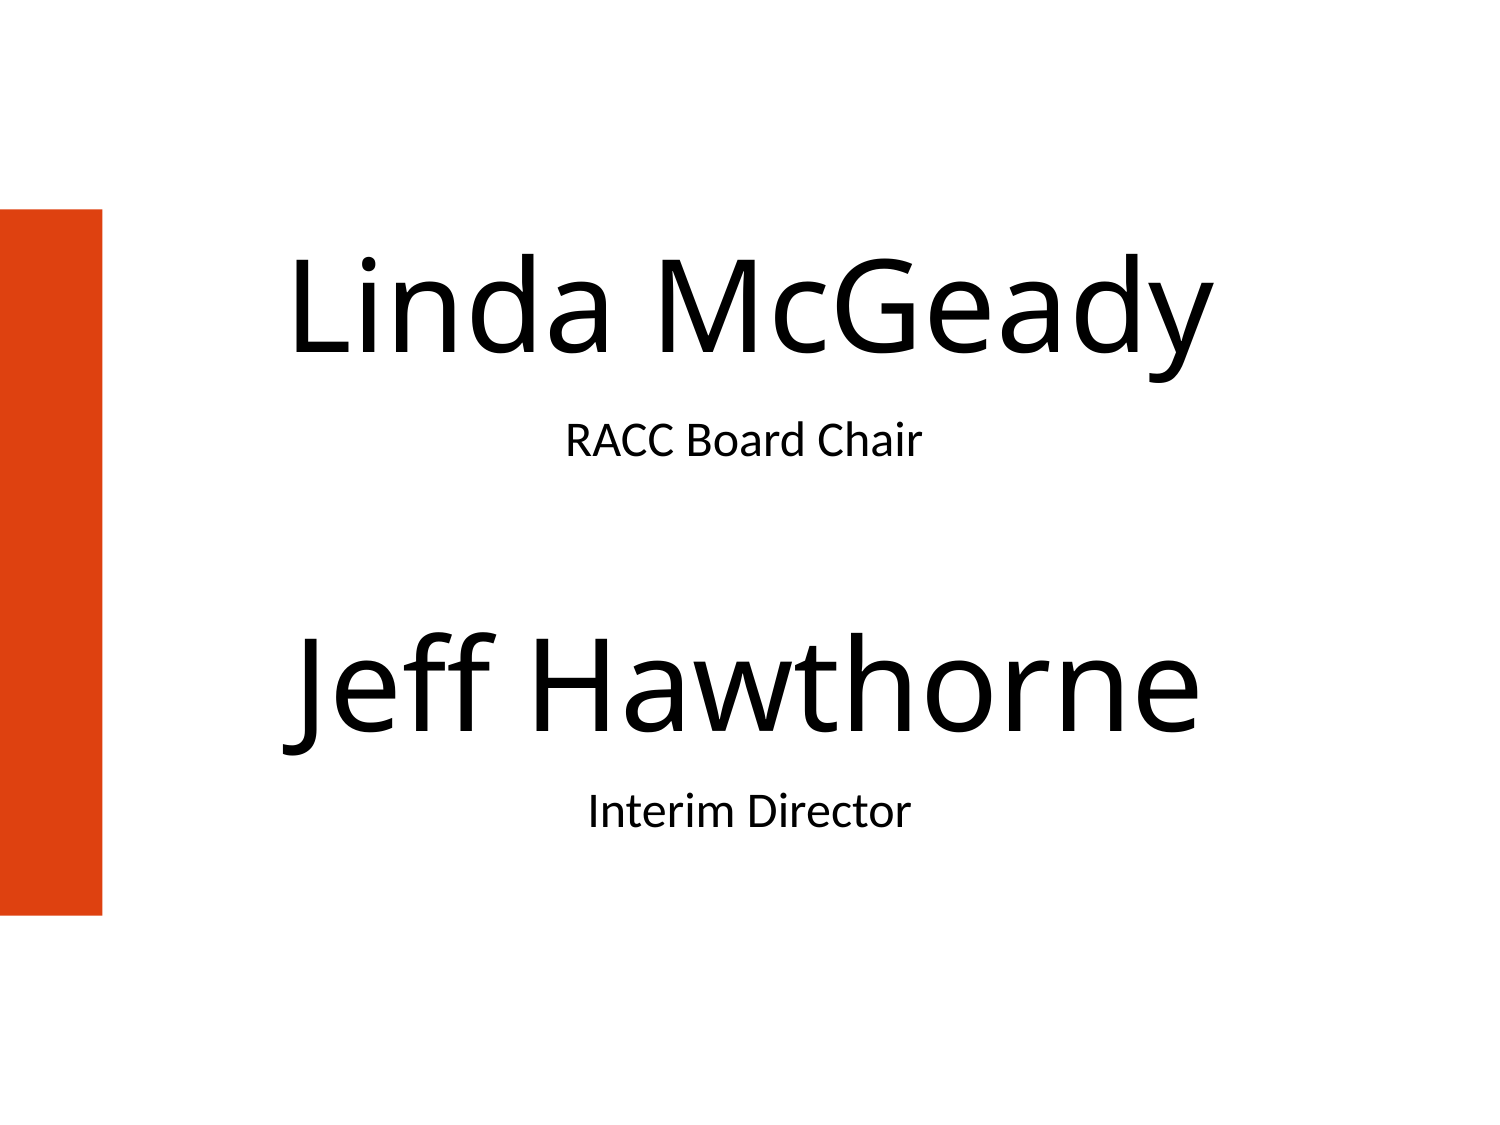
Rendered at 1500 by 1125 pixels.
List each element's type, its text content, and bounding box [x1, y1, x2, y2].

text_box Jeff Hawthorne [187, 562, 1313, 771]
text_box [0, 208, 103, 917]
subtitle RACC Board Chair [187, 413, 1313, 490]
title Linda McGeady [187, 184, 1313, 392]
text_box Interim Director [187, 784, 1313, 861]
